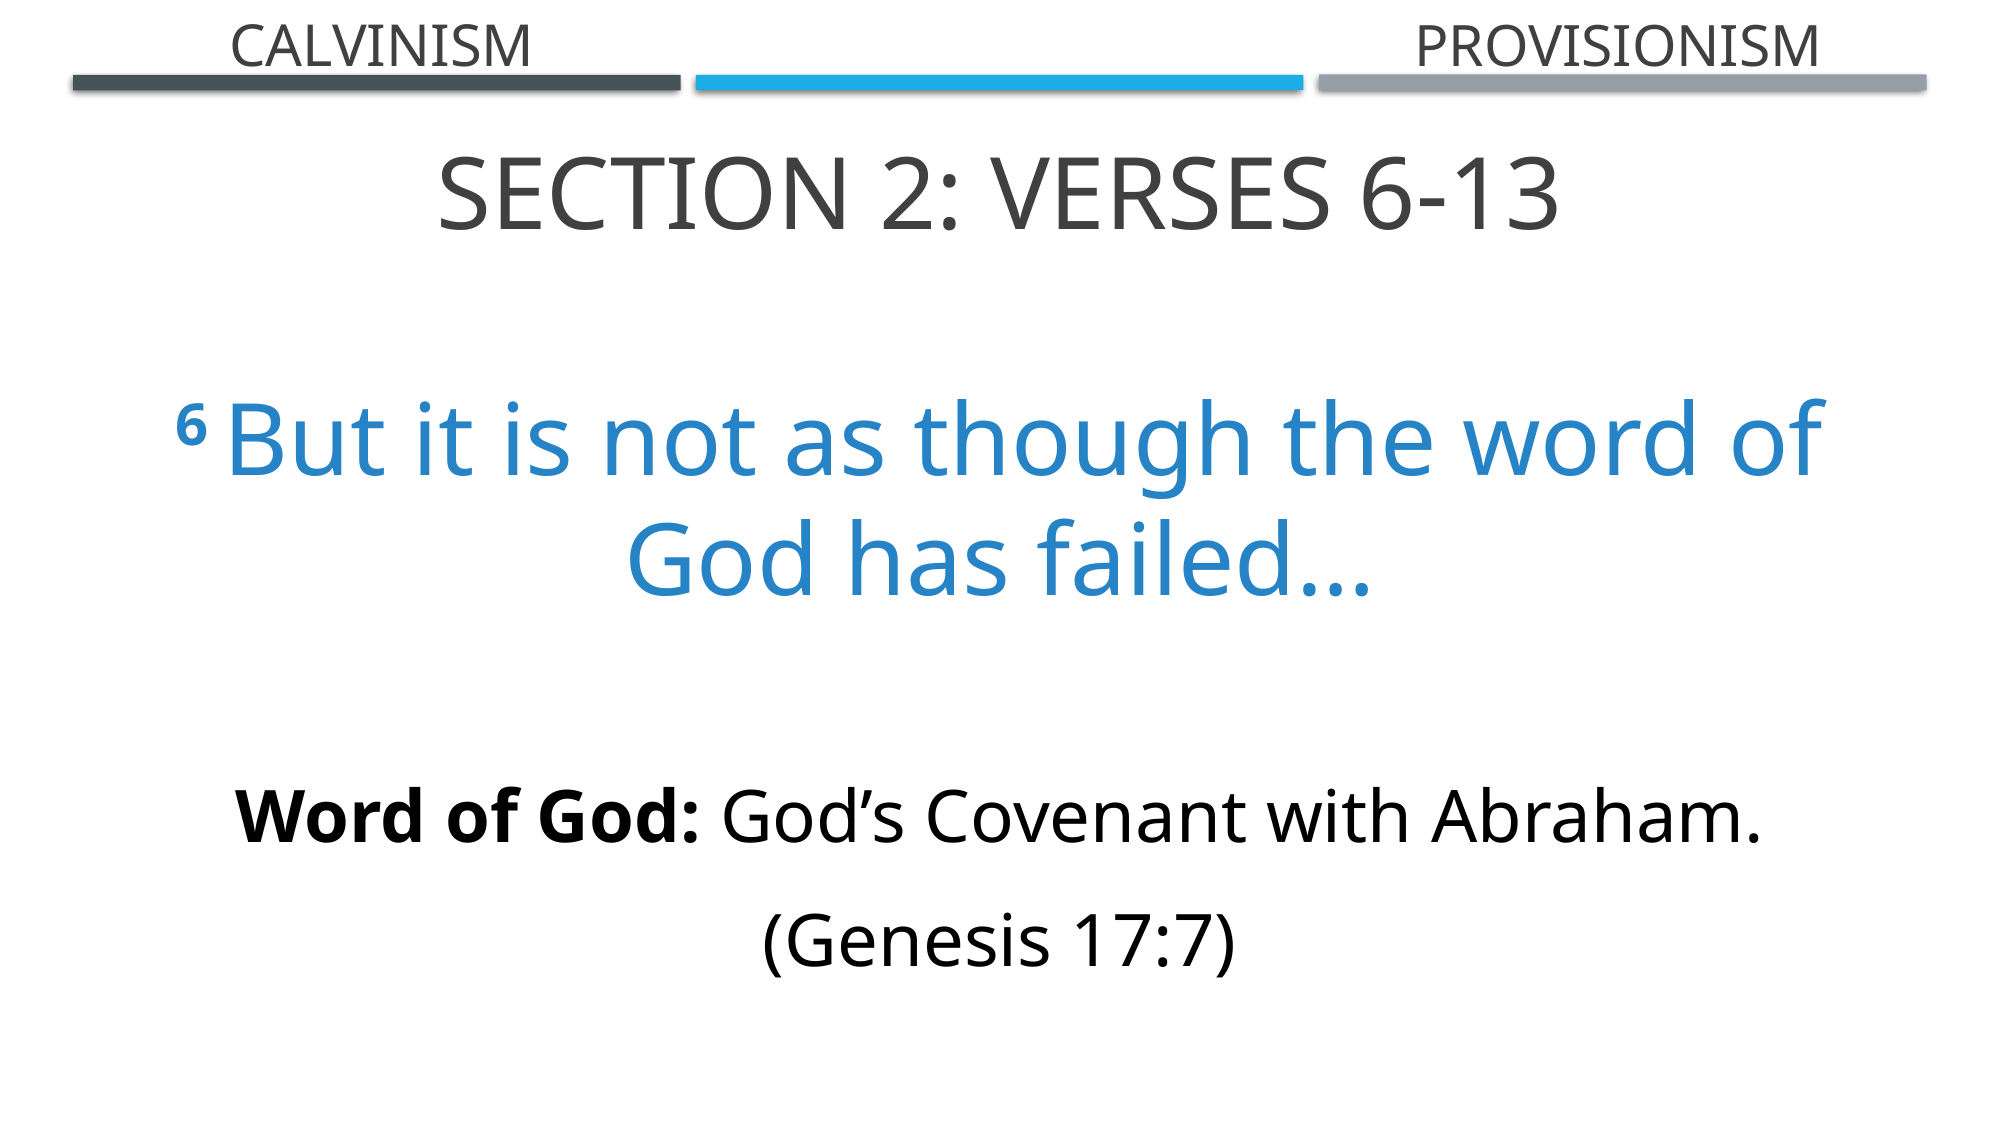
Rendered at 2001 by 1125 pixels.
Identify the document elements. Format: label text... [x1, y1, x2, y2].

text_box Calvinism [27, 0, 737, 86]
text_box Provisionism [1263, 0, 1973, 86]
list 6 But it is not as though the word of God has failed… [95, 333, 1905, 658]
text_box Word of God: God’s Covenant with Abraham. (Genesis 17:7) [95, 731, 1905, 1057]
title Section 2: Verses 6-13 [95, 119, 1905, 257]
